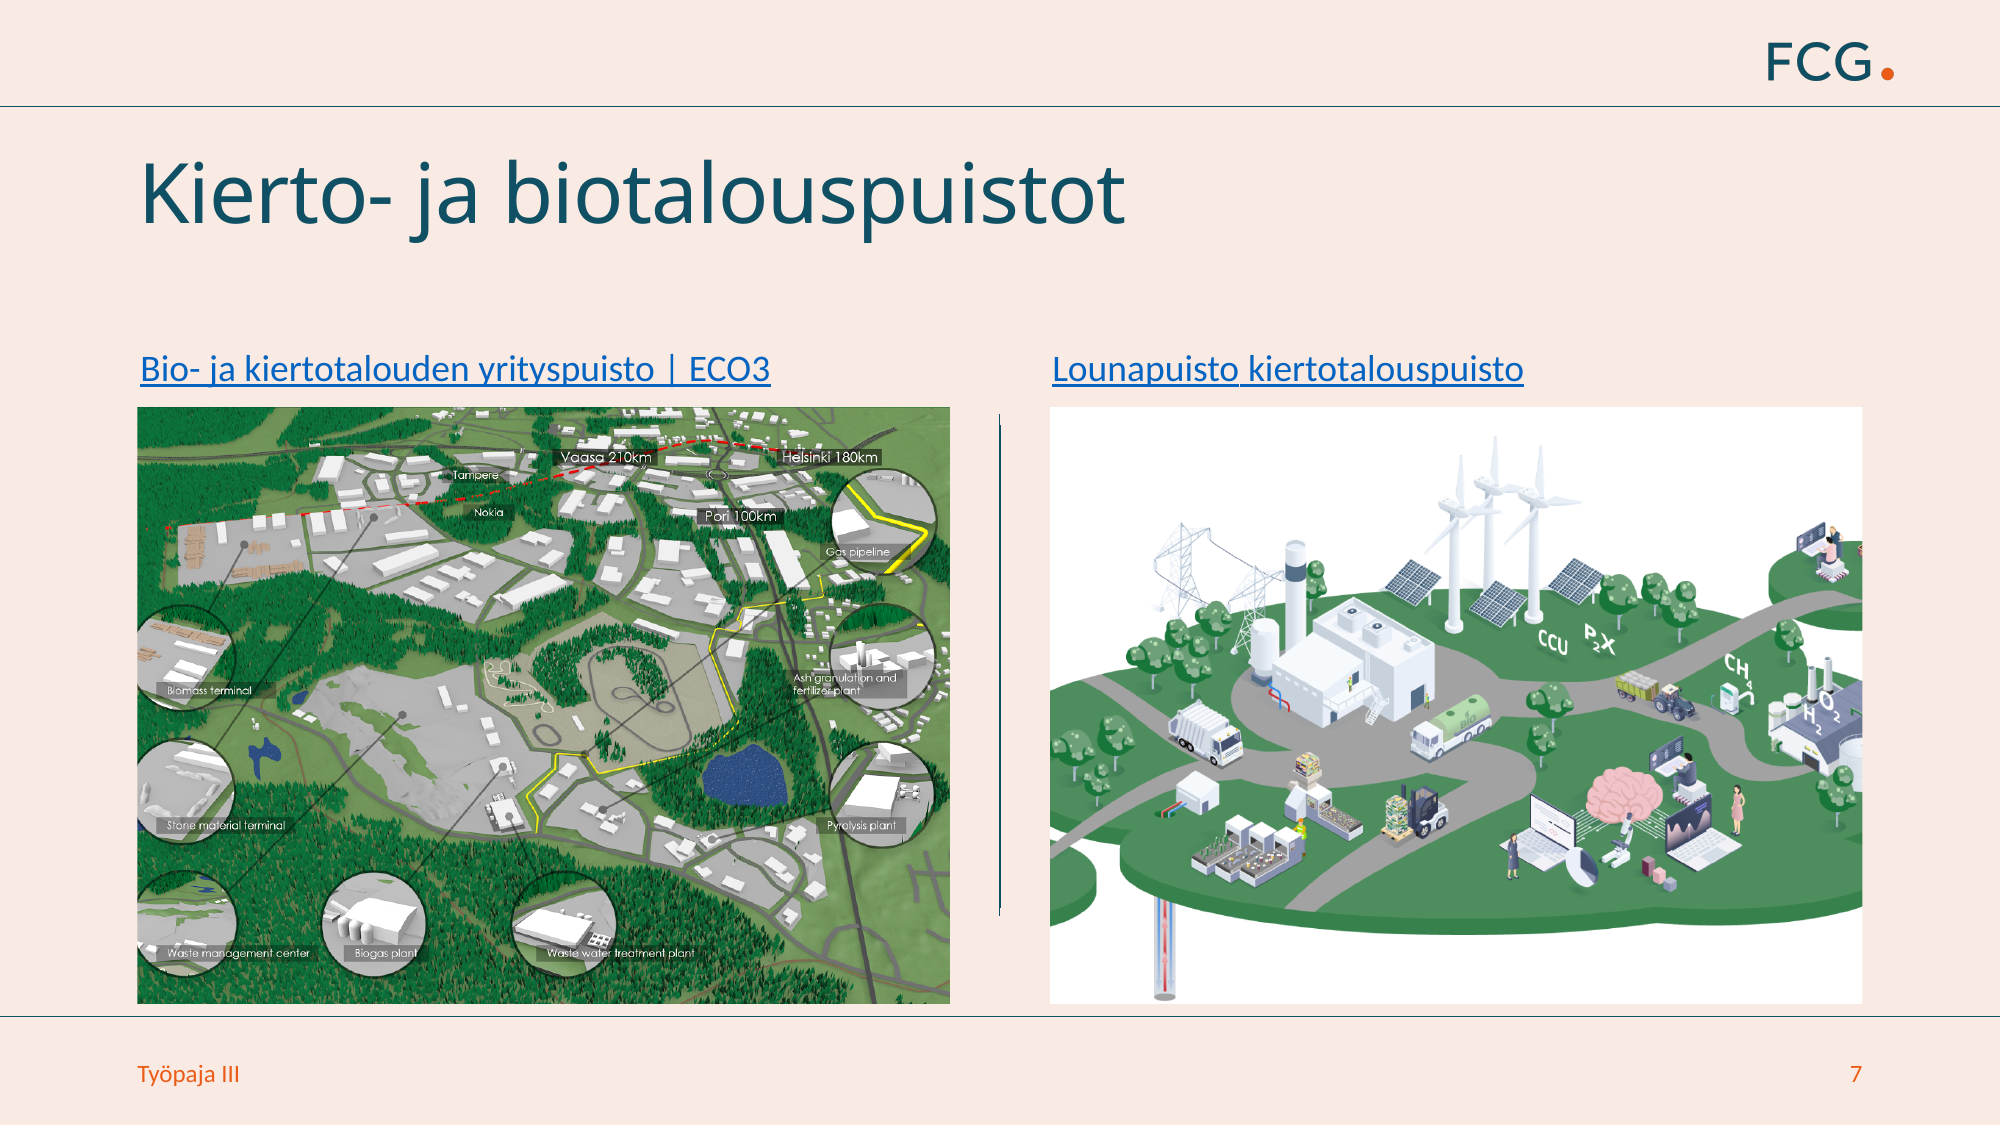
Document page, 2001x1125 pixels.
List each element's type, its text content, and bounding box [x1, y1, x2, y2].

slide_number 7 [1412, 1044, 1863, 1102]
text_box Bio- ja kiertotalouden yrityspuisto | ECO3 [140, 344, 772, 390]
picture [137, 407, 950, 1004]
text_box Lounapuisto kiertotalouspuisto [1052, 344, 1525, 390]
picture [1768, 42, 1894, 81]
footer Työpaja III [137, 1044, 741, 1102]
title Kierto- ja biotalouspuistot [138, 156, 1894, 344]
picture [1049, 407, 1863, 1004]
